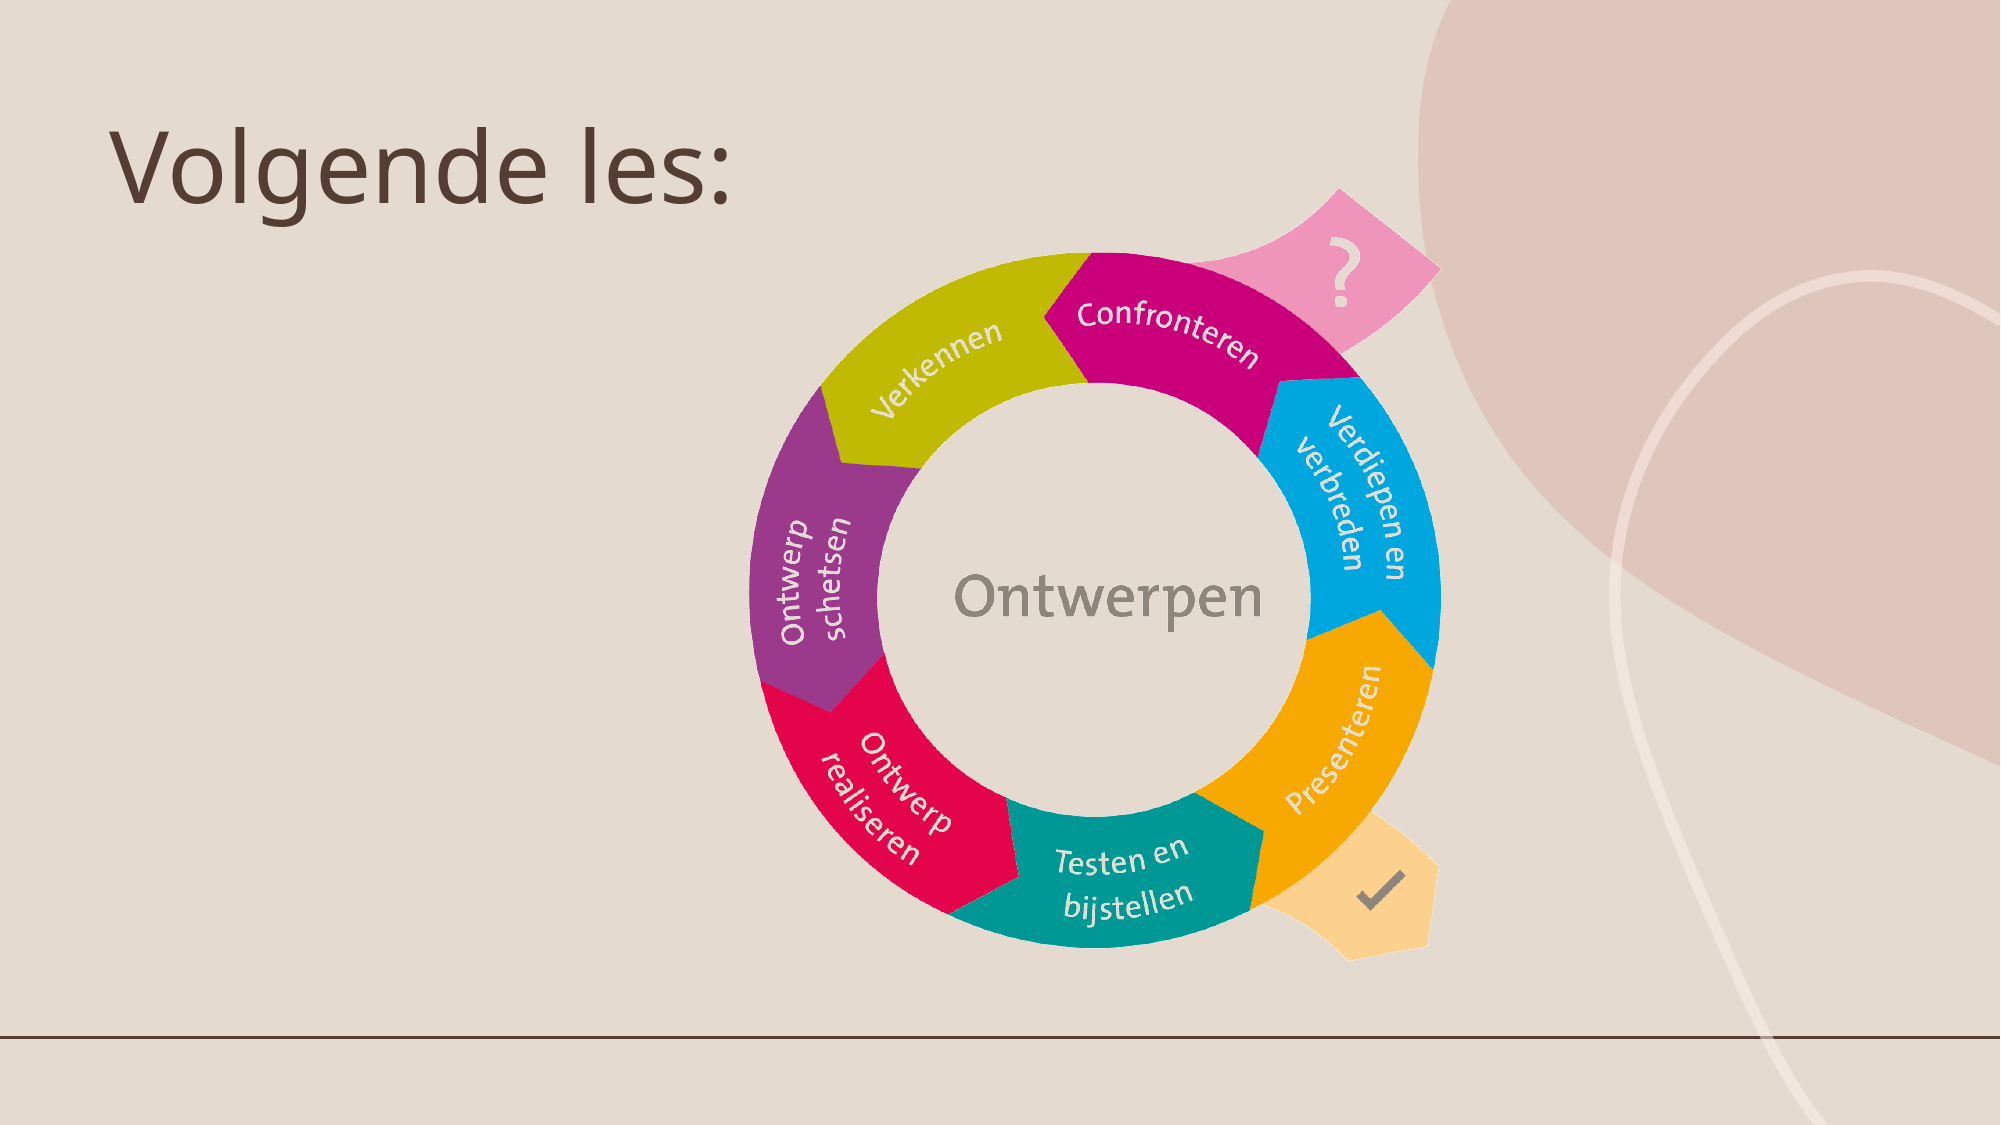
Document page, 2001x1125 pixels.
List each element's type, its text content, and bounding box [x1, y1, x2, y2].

title Volgende les: [94, 115, 1820, 227]
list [685, 170, 1533, 995]
